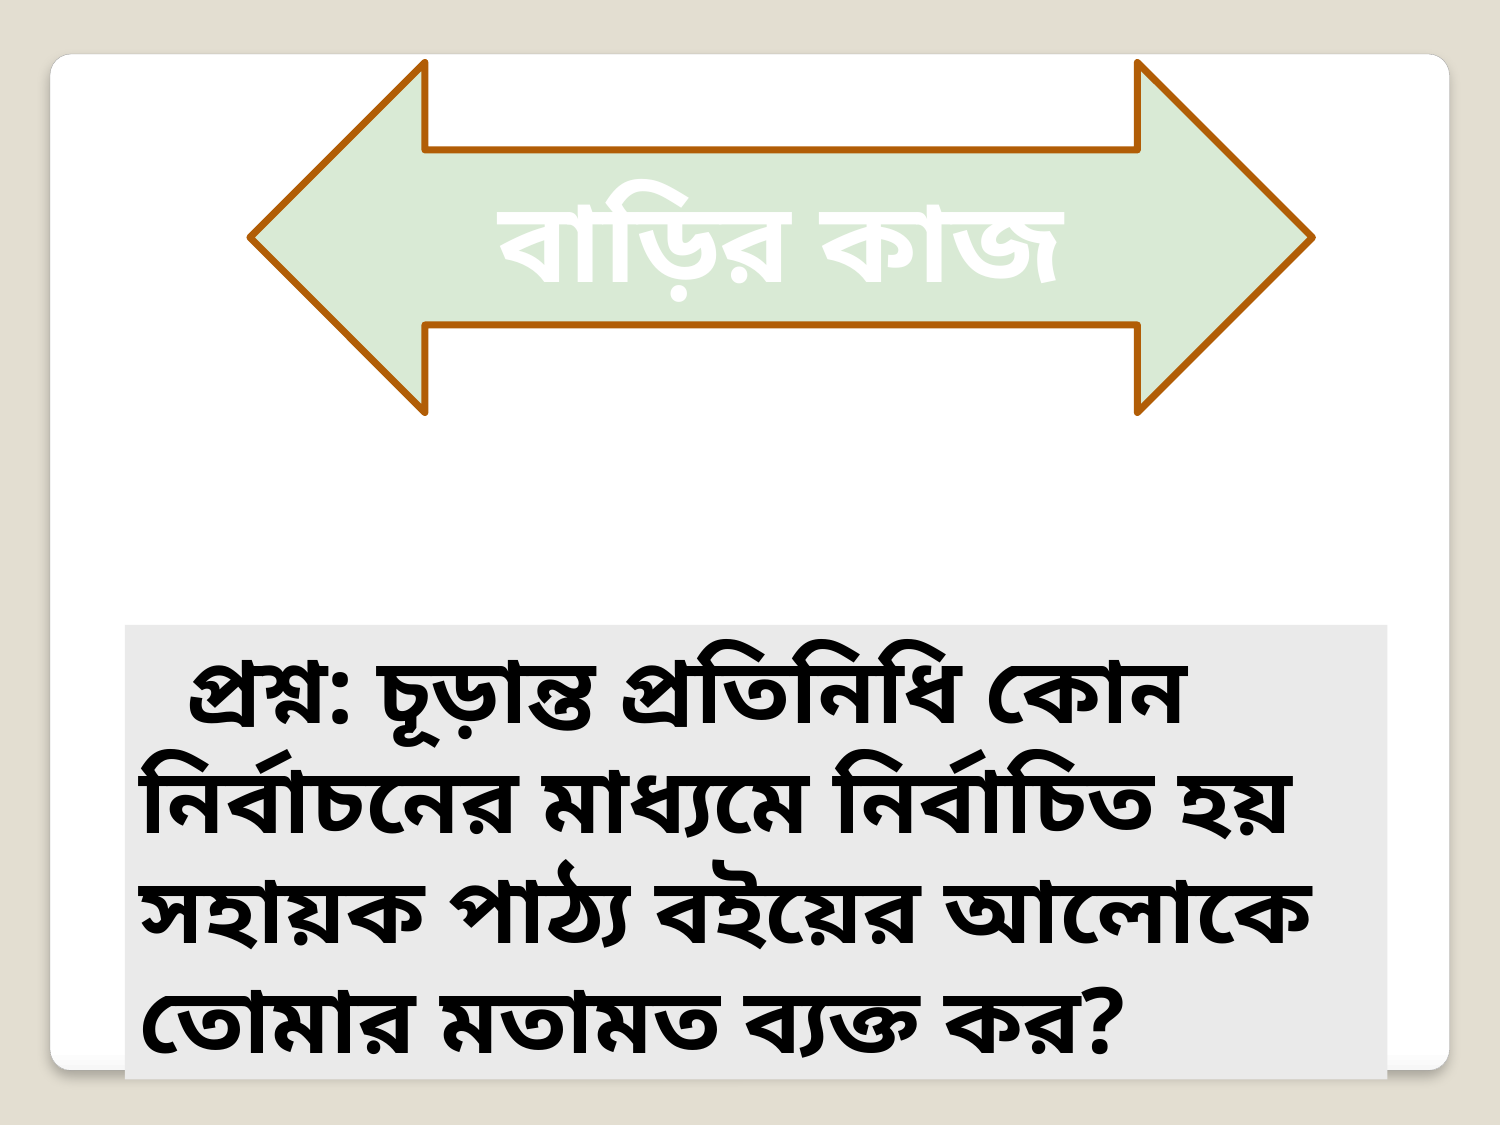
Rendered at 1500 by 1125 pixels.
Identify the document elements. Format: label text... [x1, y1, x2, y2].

text_box বাড়ির কাজ [246, 59, 1316, 416]
text_box প্রশ্ন: চূড়ান্ত প্রতিনিধি কোন নির্বাচনের মাধ্যমে নির্বাচিত হয় সহায়ক পাঠ্য বইয়ের আলোকে তোমার মতামত ব্যক্ত কর? [124, 624, 1388, 1080]
